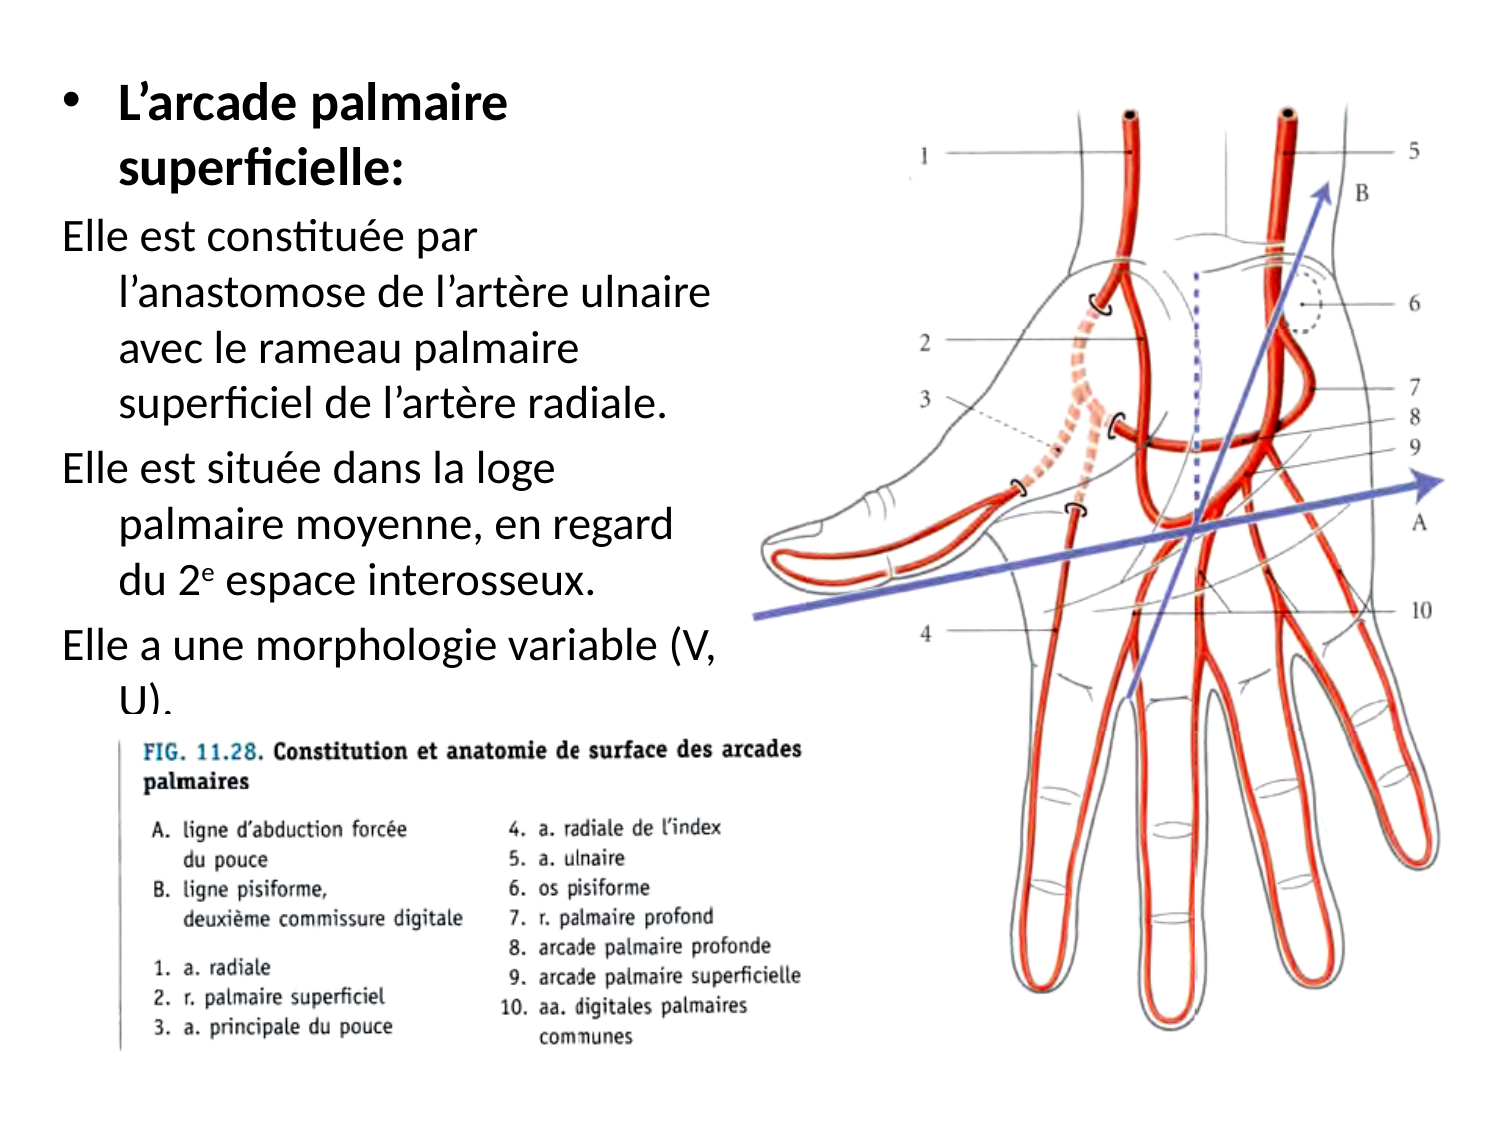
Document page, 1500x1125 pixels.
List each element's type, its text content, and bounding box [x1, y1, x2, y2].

picture [116, 70, 1500, 1080]
list L’arcade palmaire superficielle: Elle est constituée par l’anastomose de l’artère ulnaire avec le rameau palmaire superficiel de l’artère radiale. Elle est située dans la loge palmaire moyenne, en regard du 2e espace interosseux. Elle a une morphologie variable (V, U). [46, 58, 739, 774]
